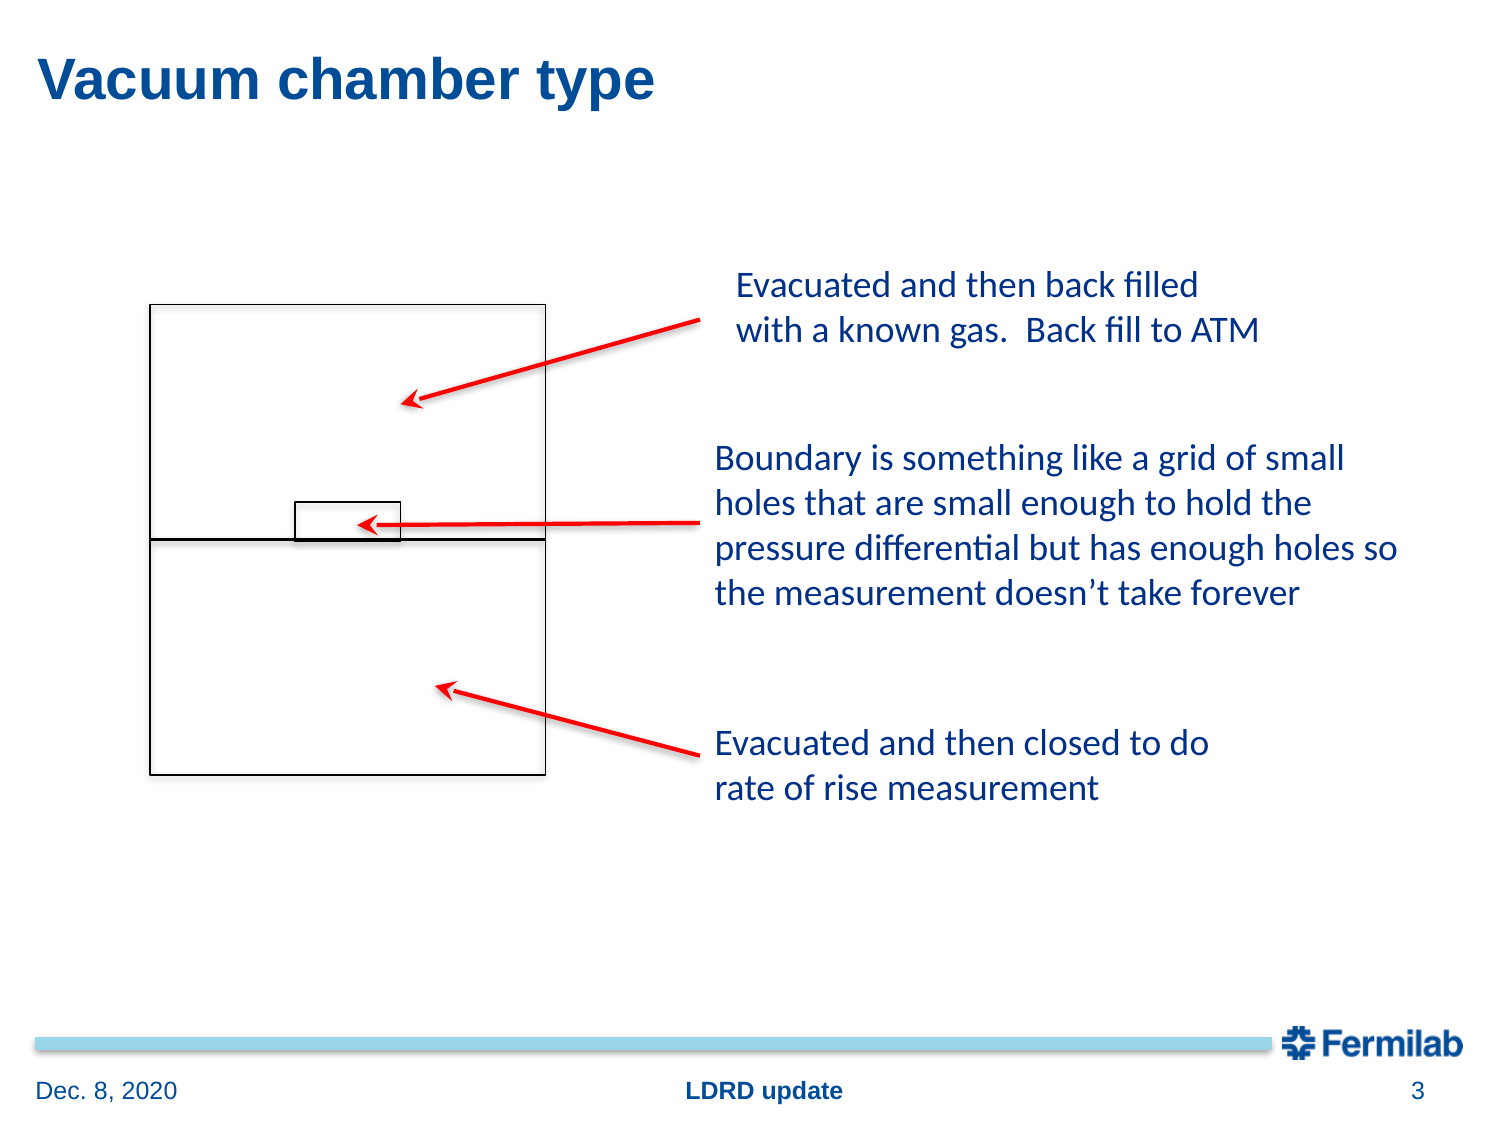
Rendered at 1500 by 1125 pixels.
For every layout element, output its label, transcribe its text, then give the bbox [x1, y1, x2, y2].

text_box Evacuated and then closed to do rate of rise measurement [699, 710, 1257, 816]
picture [1282, 1026, 1463, 1060]
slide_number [35, 1074, 232, 1114]
text_box Boundary is something like a grid of small holes that are small enough to hold the pressure differential but has enough holes so the measurement doesn’t take forever [699, 425, 1421, 621]
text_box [400, 319, 701, 405]
title Vacuum chamber type [37, 41, 1463, 112]
slide_number 3 [1411, 1074, 1480, 1114]
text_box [434, 685, 701, 756]
text_box [149, 539, 546, 776]
text_box [149, 304, 546, 539]
text_box Evacuated and then back filled with a known gas. Back fill to ATM [721, 253, 1278, 358]
footer LDRD update [251, 1074, 1279, 1115]
text_box [294, 501, 401, 542]
